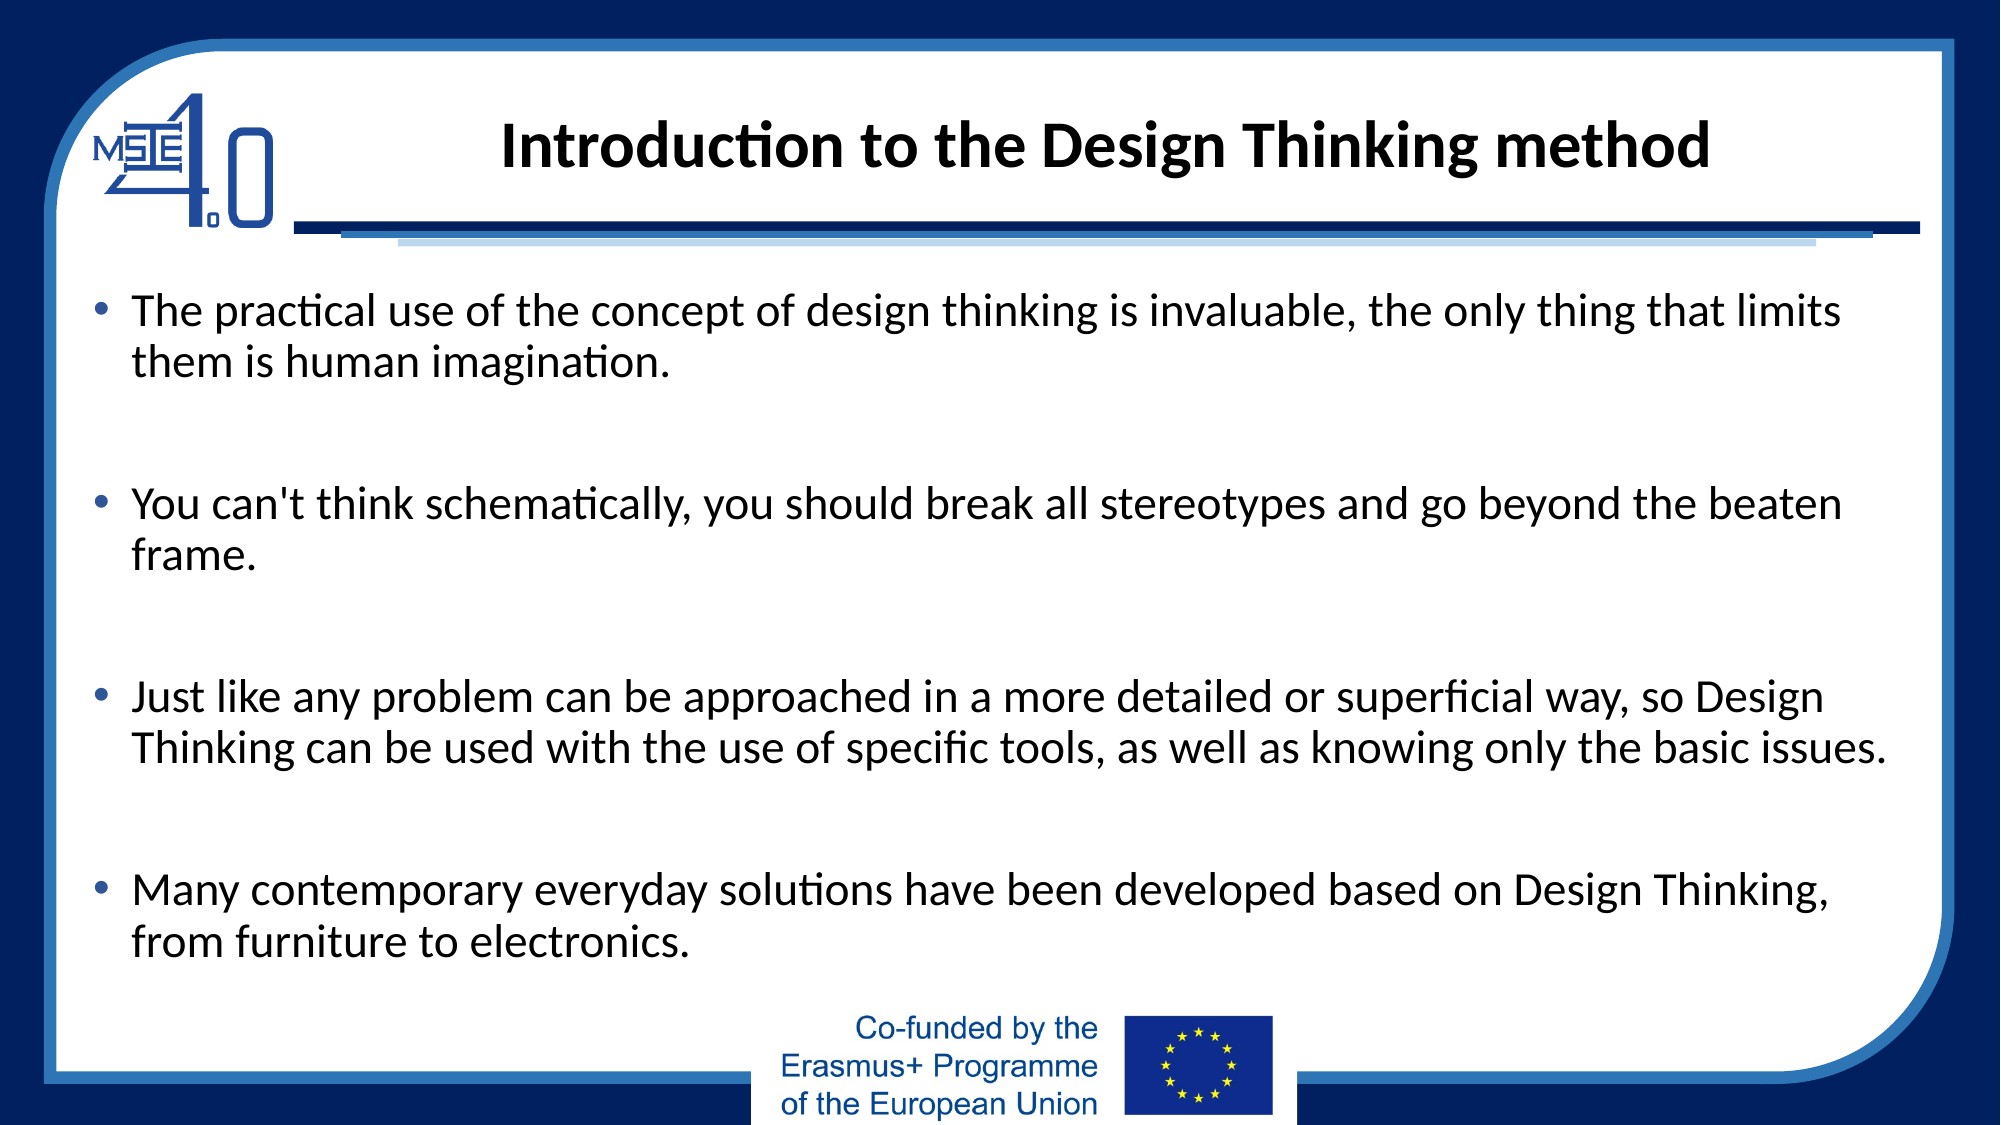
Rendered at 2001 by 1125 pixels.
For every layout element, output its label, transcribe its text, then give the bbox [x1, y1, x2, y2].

picture [751, 1003, 1298, 1125]
list The practical use of the concept of design thinking is invaluable, the only thing that limits them is human imagination. You can't think schematically, you should break all stereotypes and go beyond the beaten frame. Just like any problem can be approached in a more detailed or superficial way, so Design Thinking can be used with the use of specific tools, as well as knowing only the basic issues. Many contemporary everyday solutions have been developed based on Design Thinking, from furniture to electronics. [78, 277, 1921, 984]
title Introduction to the Design Thinking method [294, 73, 1921, 220]
